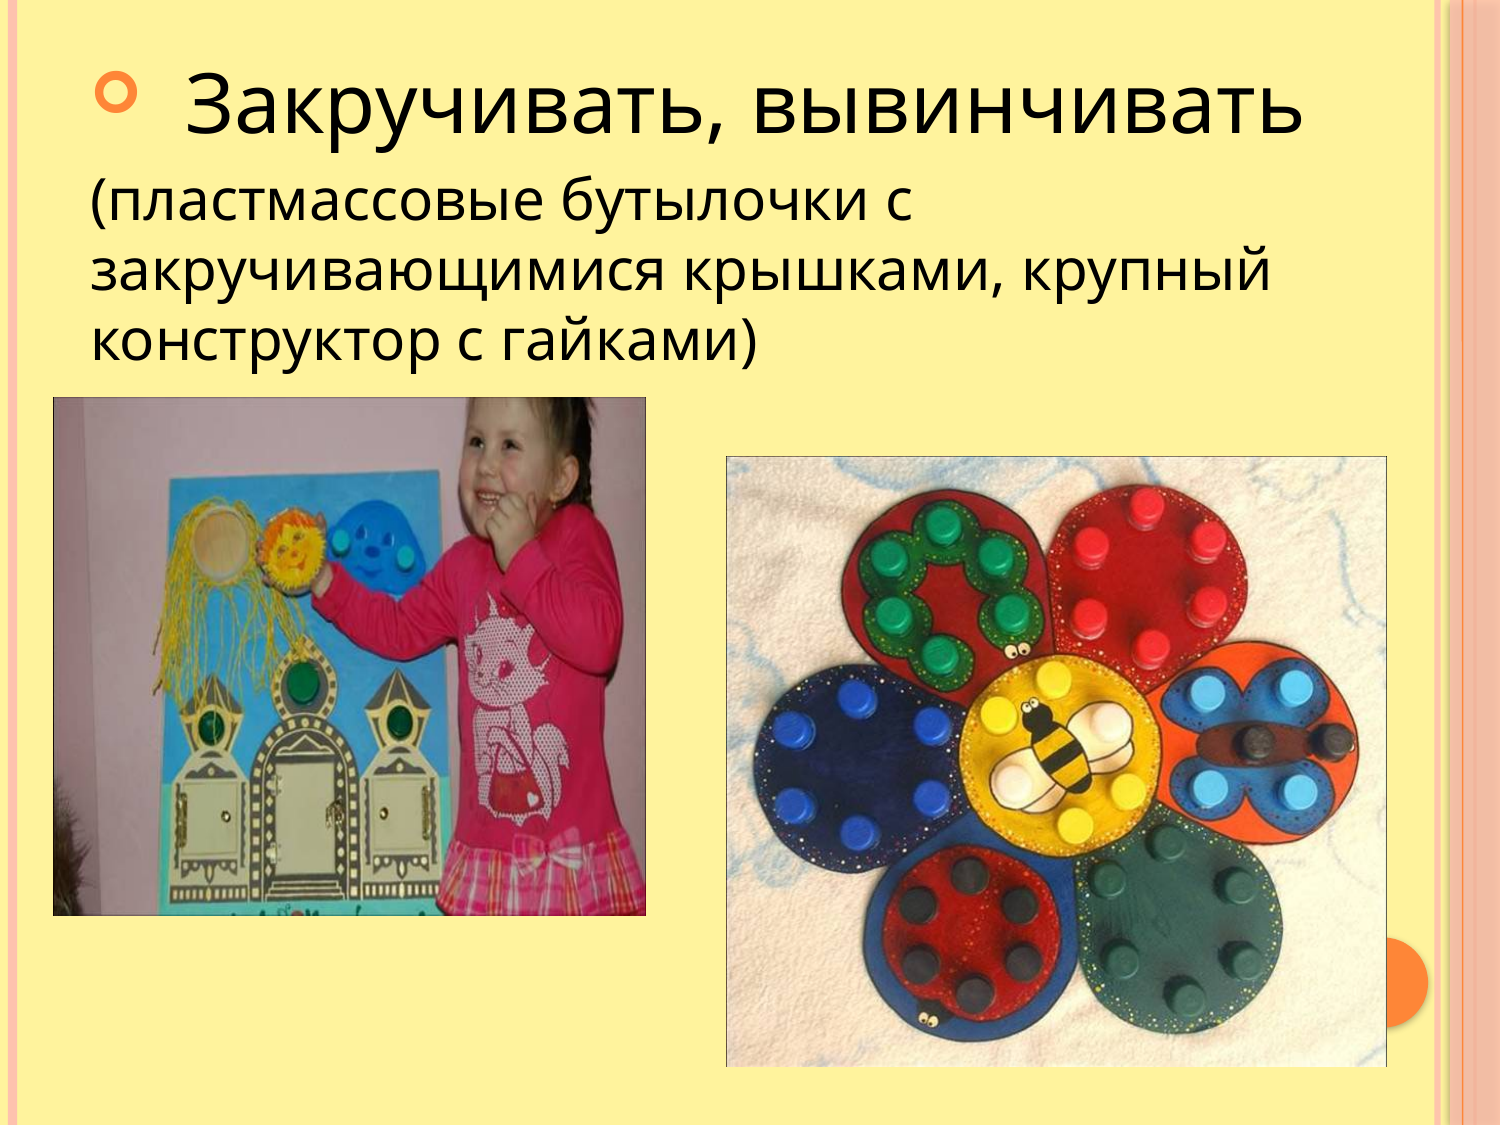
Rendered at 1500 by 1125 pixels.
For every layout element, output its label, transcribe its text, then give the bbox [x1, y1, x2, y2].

picture [725, 455, 1388, 1067]
picture [52, 396, 646, 916]
list Закручивать, вывинчивать (пластмассовые бутылочки с закручивающимися крышками, крупный конструктор с гайками) [74, 42, 1460, 386]
